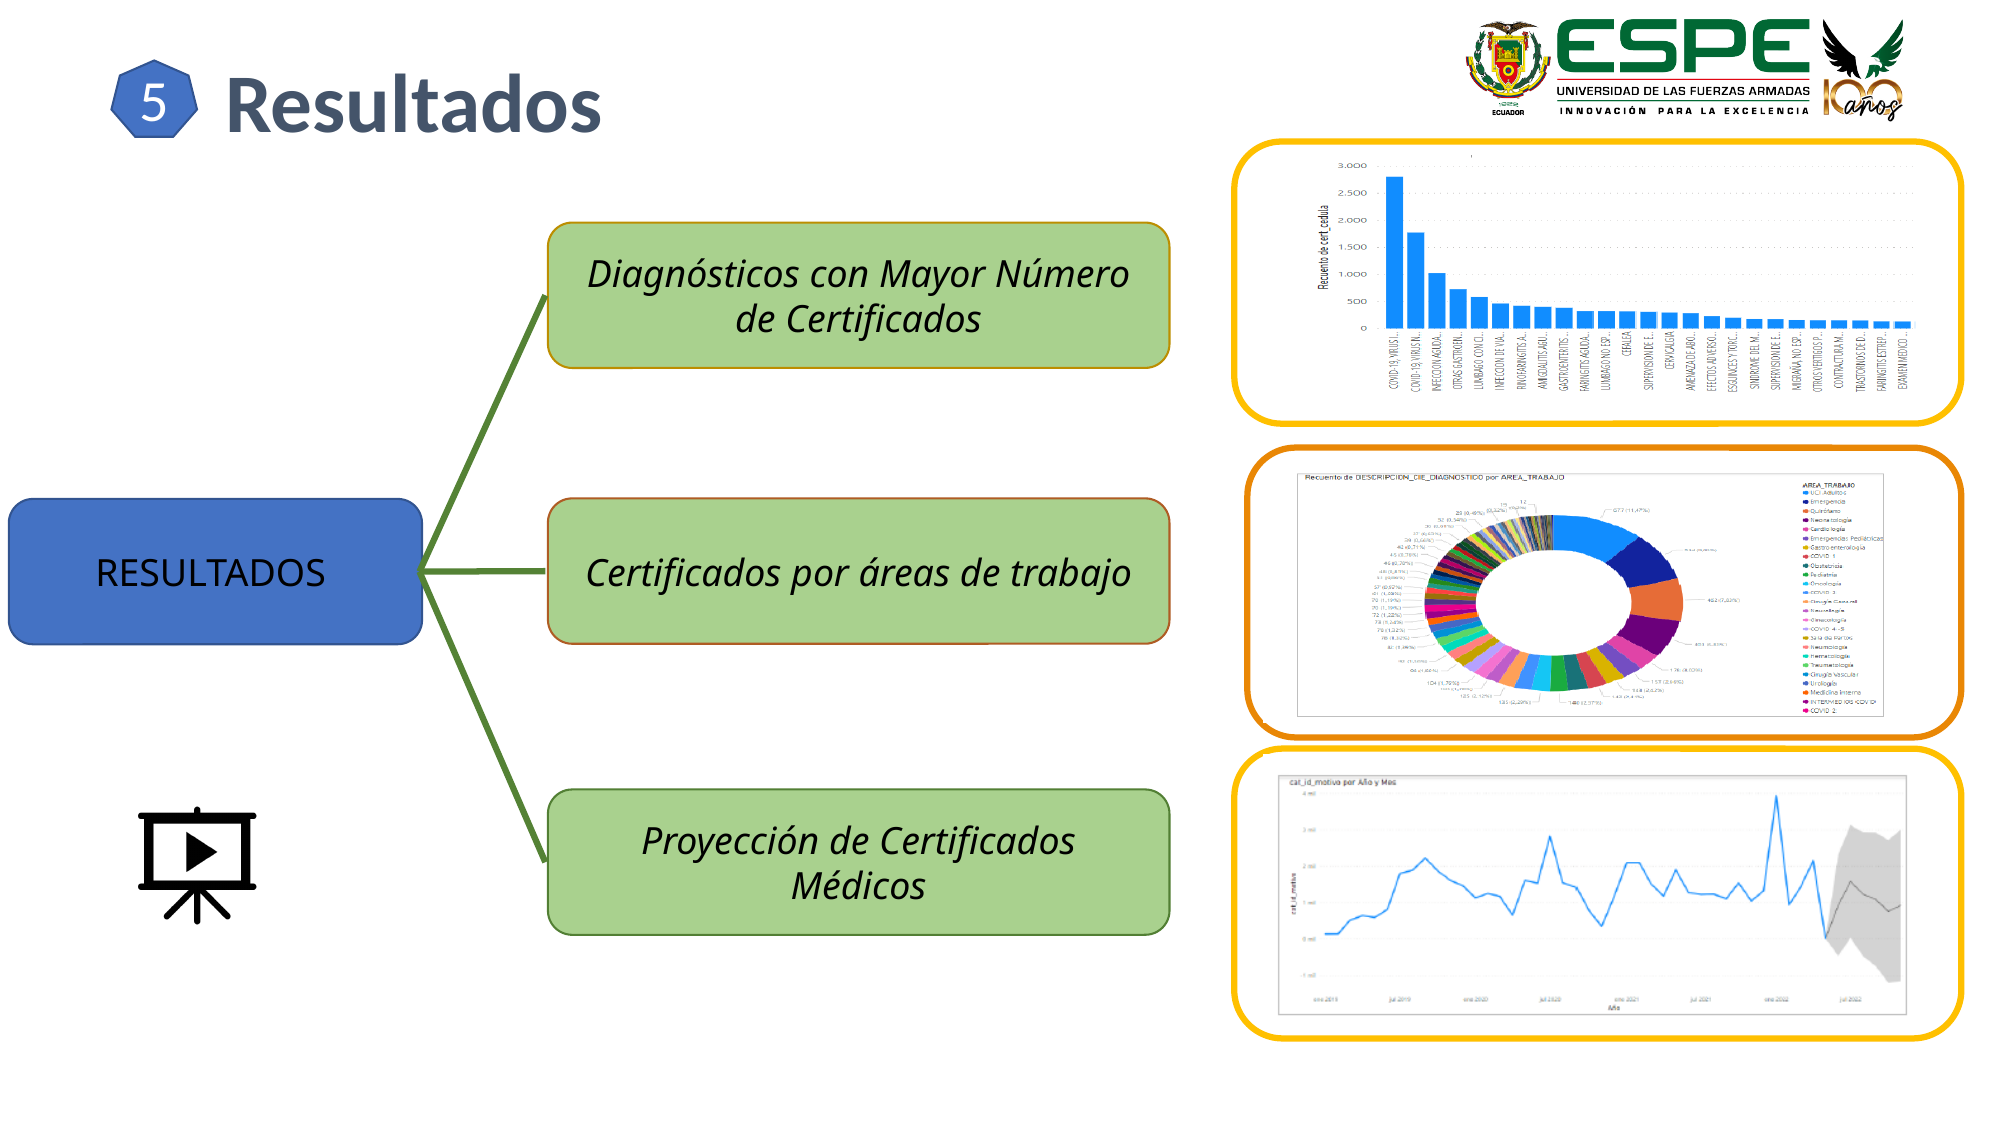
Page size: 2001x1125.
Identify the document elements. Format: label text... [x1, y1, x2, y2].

text_box Proyección de Certificados Médicos [546, 788, 1171, 936]
text_box RESULTADOS [7, 497, 419, 646]
text_box Resultados [197, 21, 632, 157]
picture [1263, 465, 1902, 723]
text_box Certificados por áreas de trabajo [546, 497, 1171, 645]
text_box [1246, 446, 1963, 739]
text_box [419, 295, 546, 571]
text_box 5 [110, 59, 199, 138]
picture [1314, 155, 1916, 395]
picture [1263, 754, 1916, 1029]
text_box [1233, 747, 1963, 1040]
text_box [419, 571, 546, 863]
text_box [1233, 140, 1963, 425]
picture [1457, 10, 1916, 129]
text_box Diagnósticos con Mayor Número de Certificados [546, 221, 1171, 370]
picture [121, 789, 272, 940]
